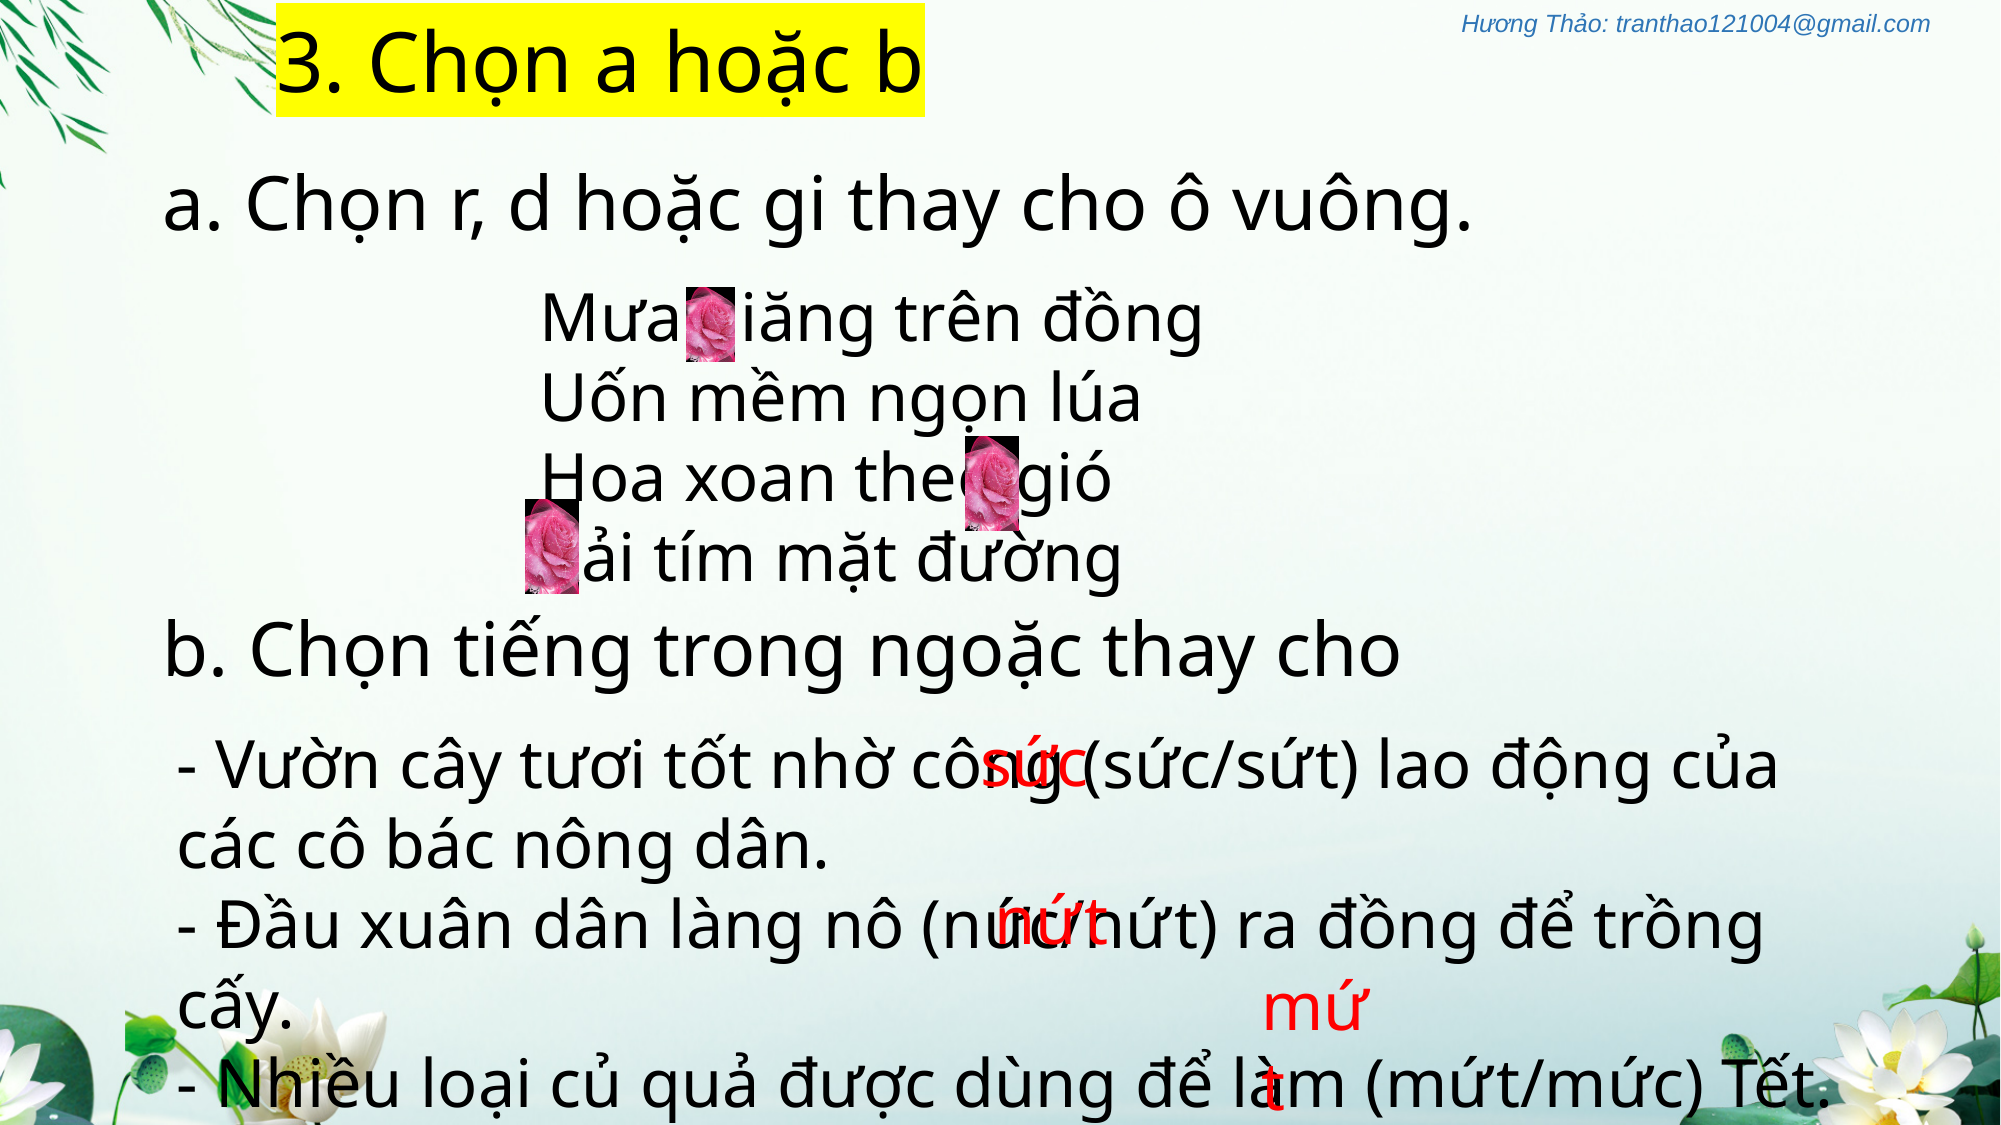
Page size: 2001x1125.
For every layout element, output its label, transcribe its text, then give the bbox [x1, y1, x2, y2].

text_box 3. Chọn a hoặc b [261, 1, 959, 117]
picture [0, 0, 2001, 1125]
text_box nứt [980, 870, 1134, 966]
text_box - Vườn cây tươi tốt nhờ công (sức/sứt) lao động của các cô bác nông dân. - Đầu xuân dân làng nô (nức/nứt) ra đồng để trồng cấy. - Nhiều loại củ quả được dùng để làm (mứt/mức) Tết. [161, 714, 1884, 1125]
text_box mứt [1246, 956, 1400, 1125]
text_box Mưa giăng trên đồng Uốn mềm ngọn lúa Hoa xoan theo gió Rải tím mặt đường [524, 267, 1897, 603]
text_box sức [965, 712, 1119, 808]
text_box a. Chọn r, d hoặc gi thay cho ô vuông. [148, 148, 1521, 253]
text_box b. Chọn tiếng trong ngoặc thay cho [148, 594, 1521, 700]
